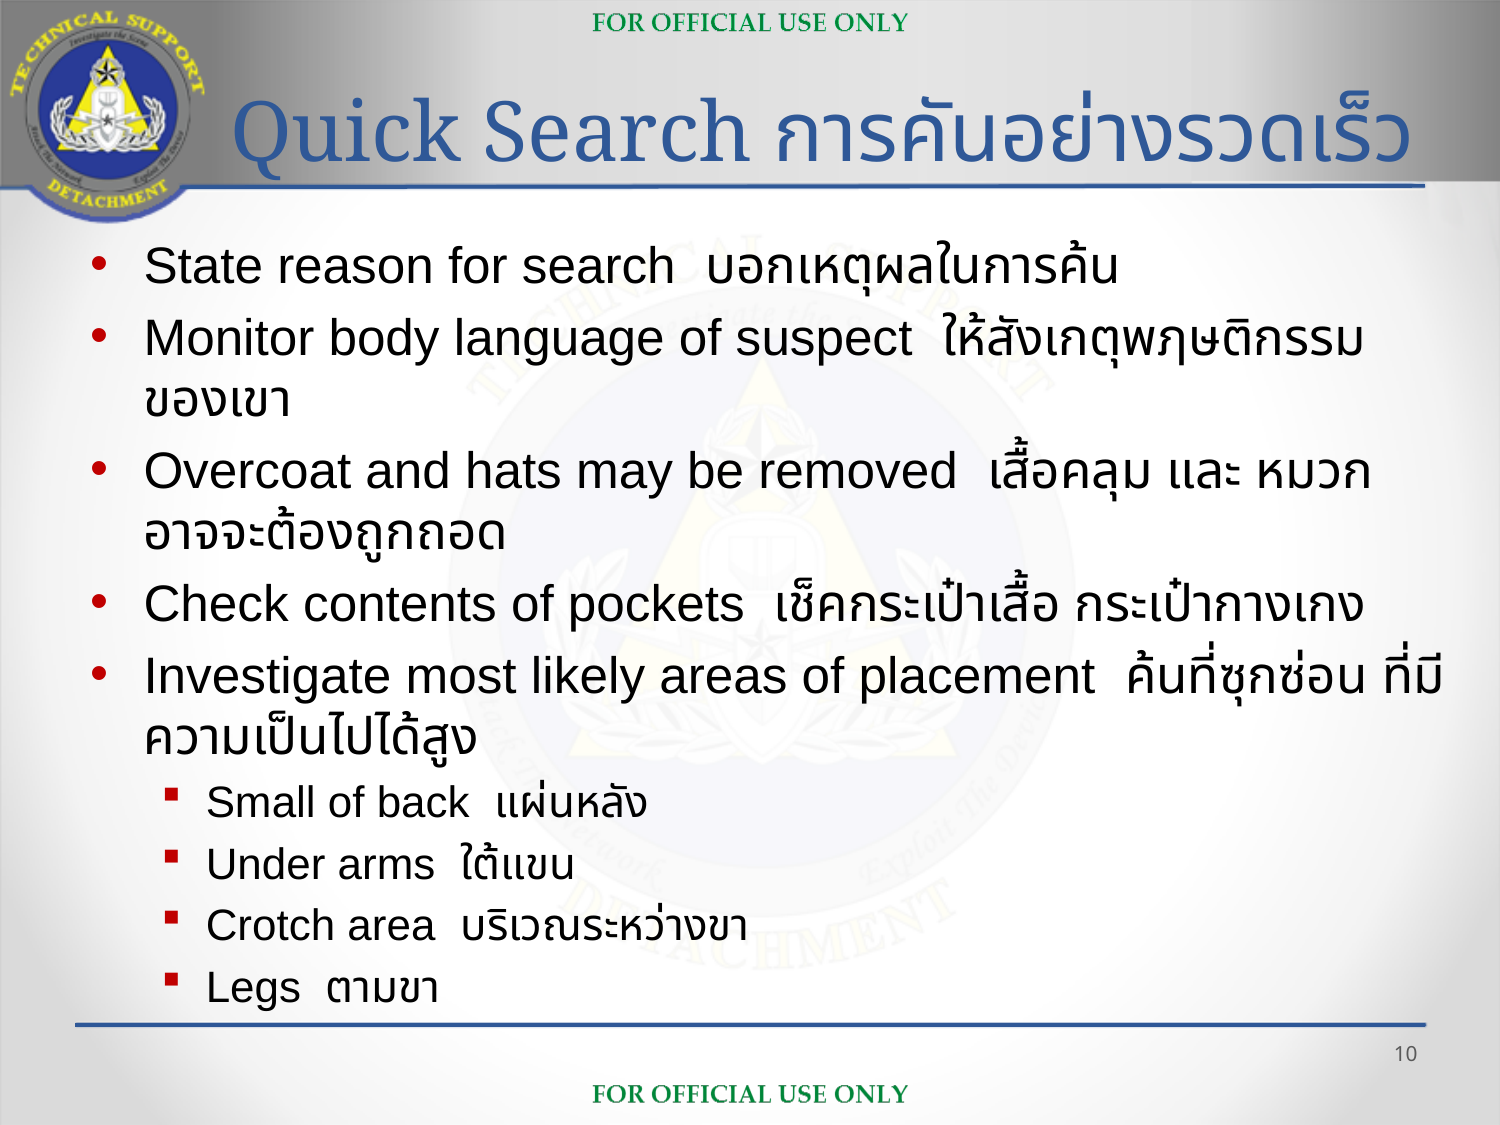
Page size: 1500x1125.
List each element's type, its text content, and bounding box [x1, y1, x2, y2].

list State reason for search บอกเหตุผลในการค้น Monitor body language of suspect ให้สังเกตุพฦษติกรรมของเขา Overcoat and hats may be removed เสื้อคลุม และ หมวก อาจจะต้องถูกถอด Check contents of pockets เช็คกระเป๋าเสื้อ กระเป๋ากางเกง Investigate most likely areas of placement ค้นที่ซุกซ่อน ที่มีความเป็นไปได้สูง Small of back แผ่นหลัง Under arms ใต้แขน Crotch area บริเวณระหว่างขา Legs ตามขา [75, 224, 1463, 1020]
slide_number 10 [1332, 1025, 1425, 1085]
title Quick Search การคันอย่างรวดเร็ว [195, 13, 1450, 179]
picture [0, 0, 1500, 1125]
